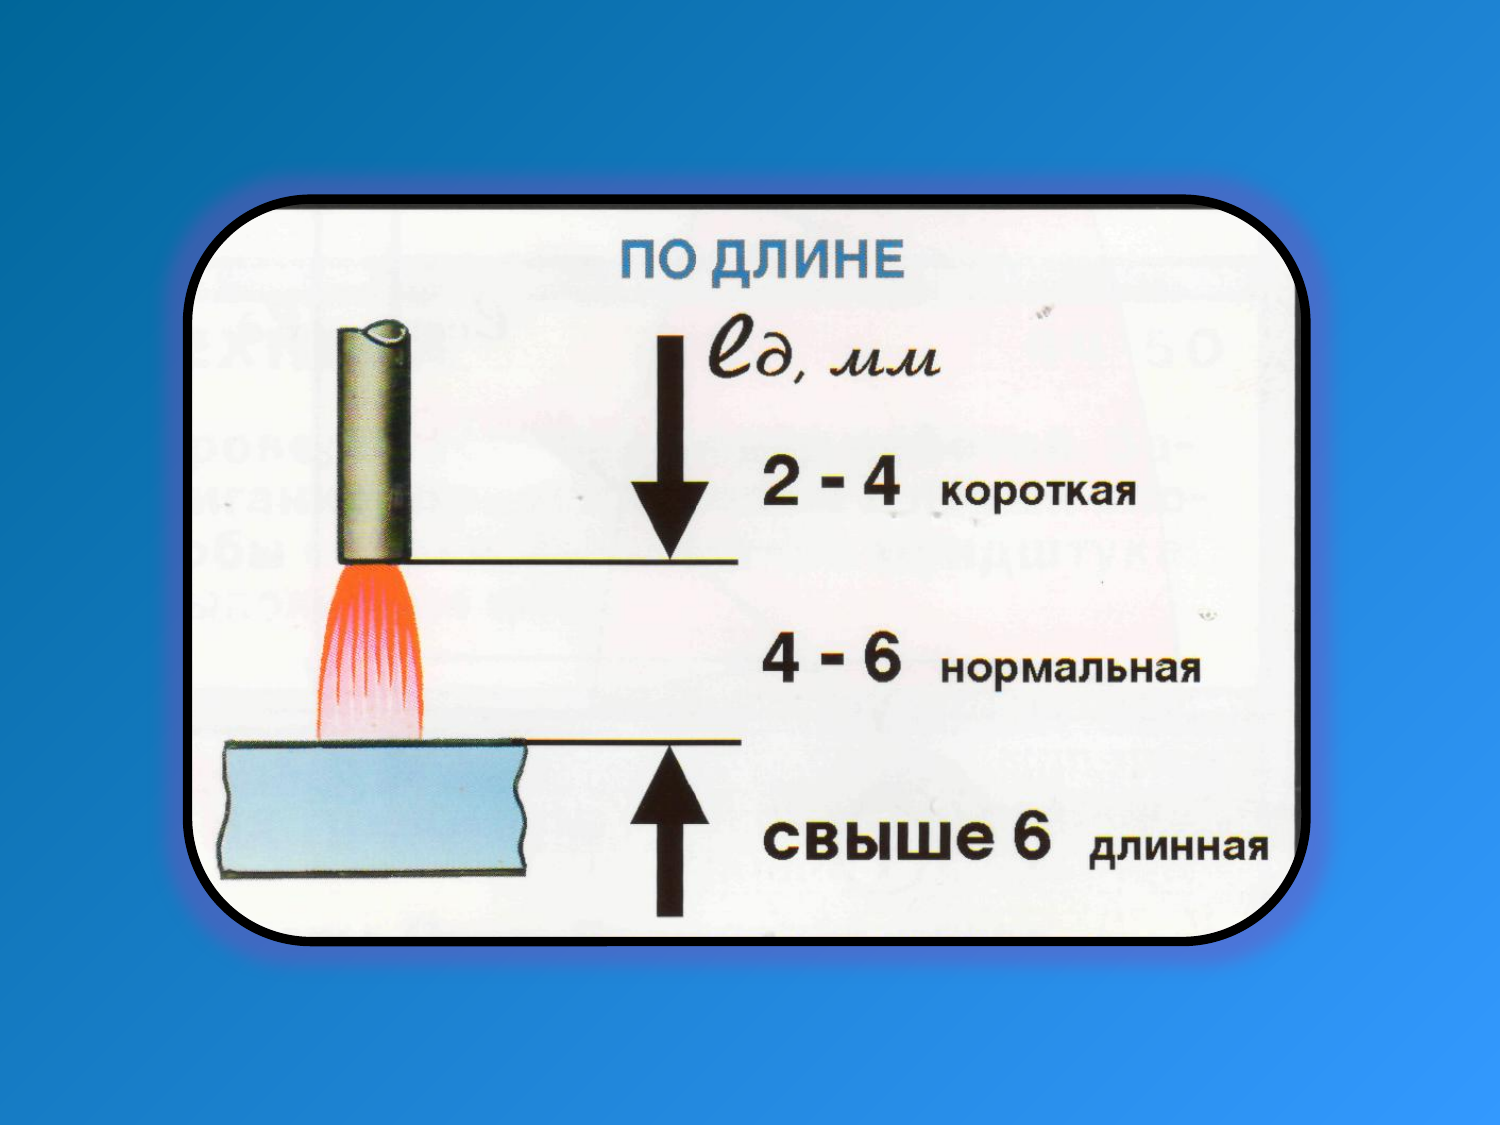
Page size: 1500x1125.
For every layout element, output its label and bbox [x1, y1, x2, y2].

list [187, 198, 1307, 942]
